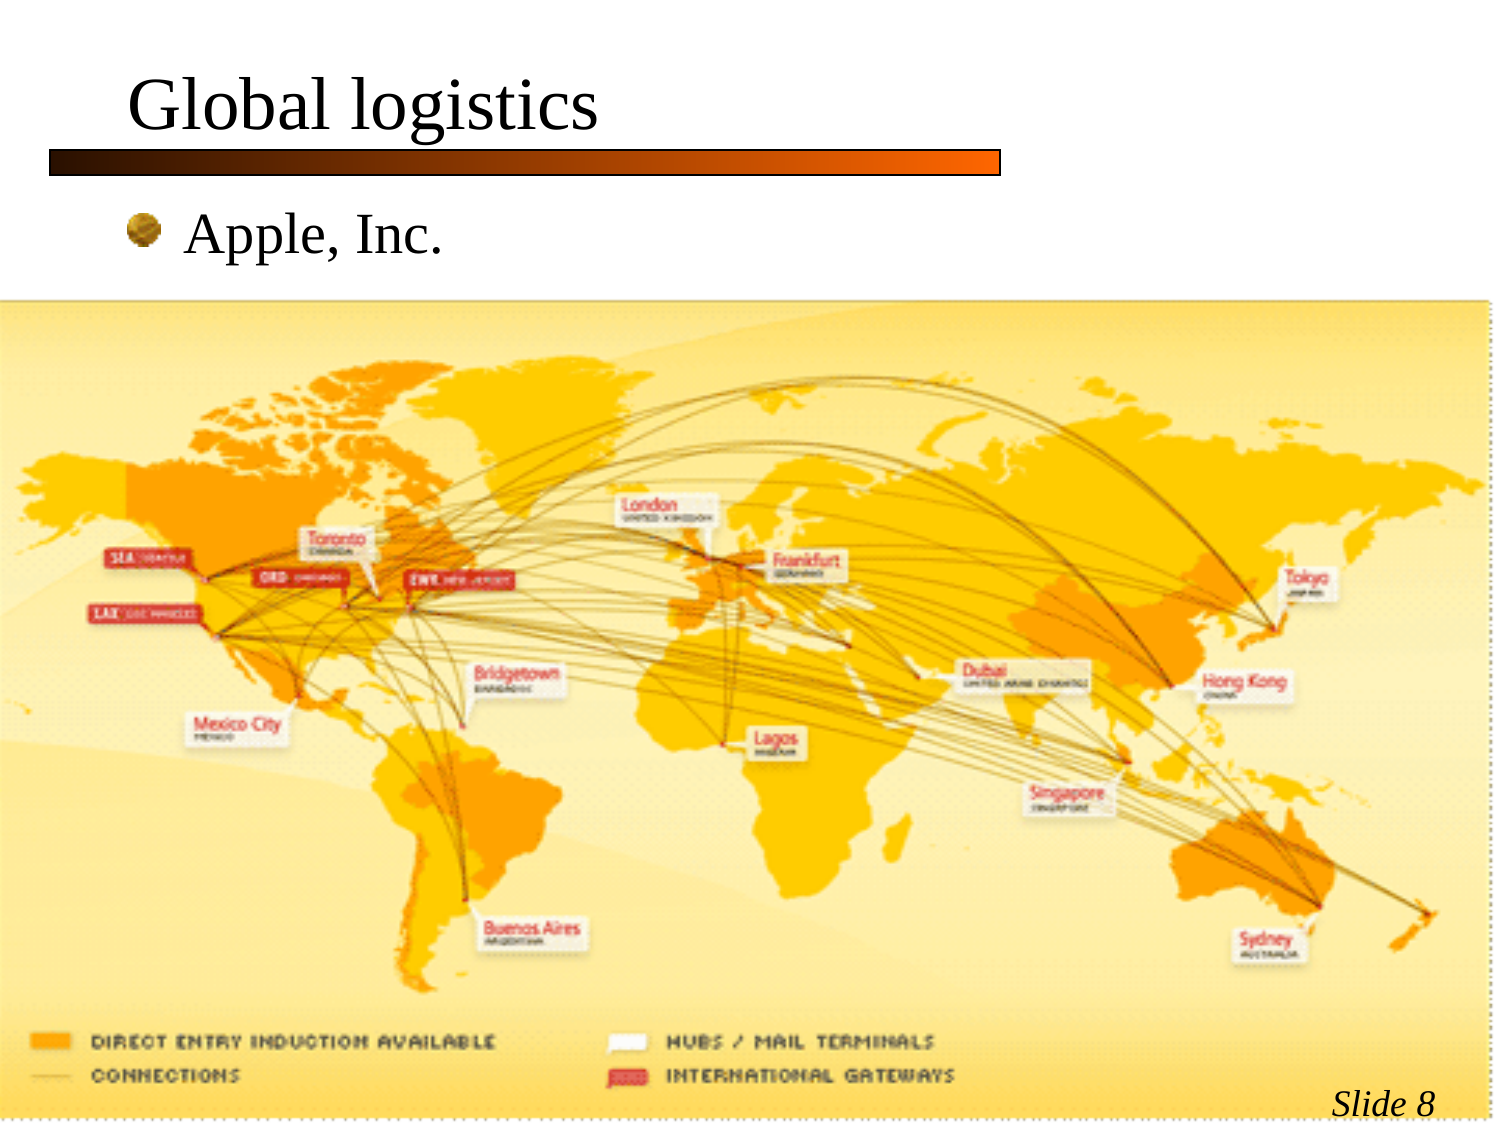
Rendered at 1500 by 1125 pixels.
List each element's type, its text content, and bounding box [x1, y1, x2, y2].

picture [127, 213, 161, 247]
list Apple, Inc. [112, 187, 1388, 294]
picture [0, 295, 1500, 1125]
title Global logistics [112, 50, 1388, 150]
